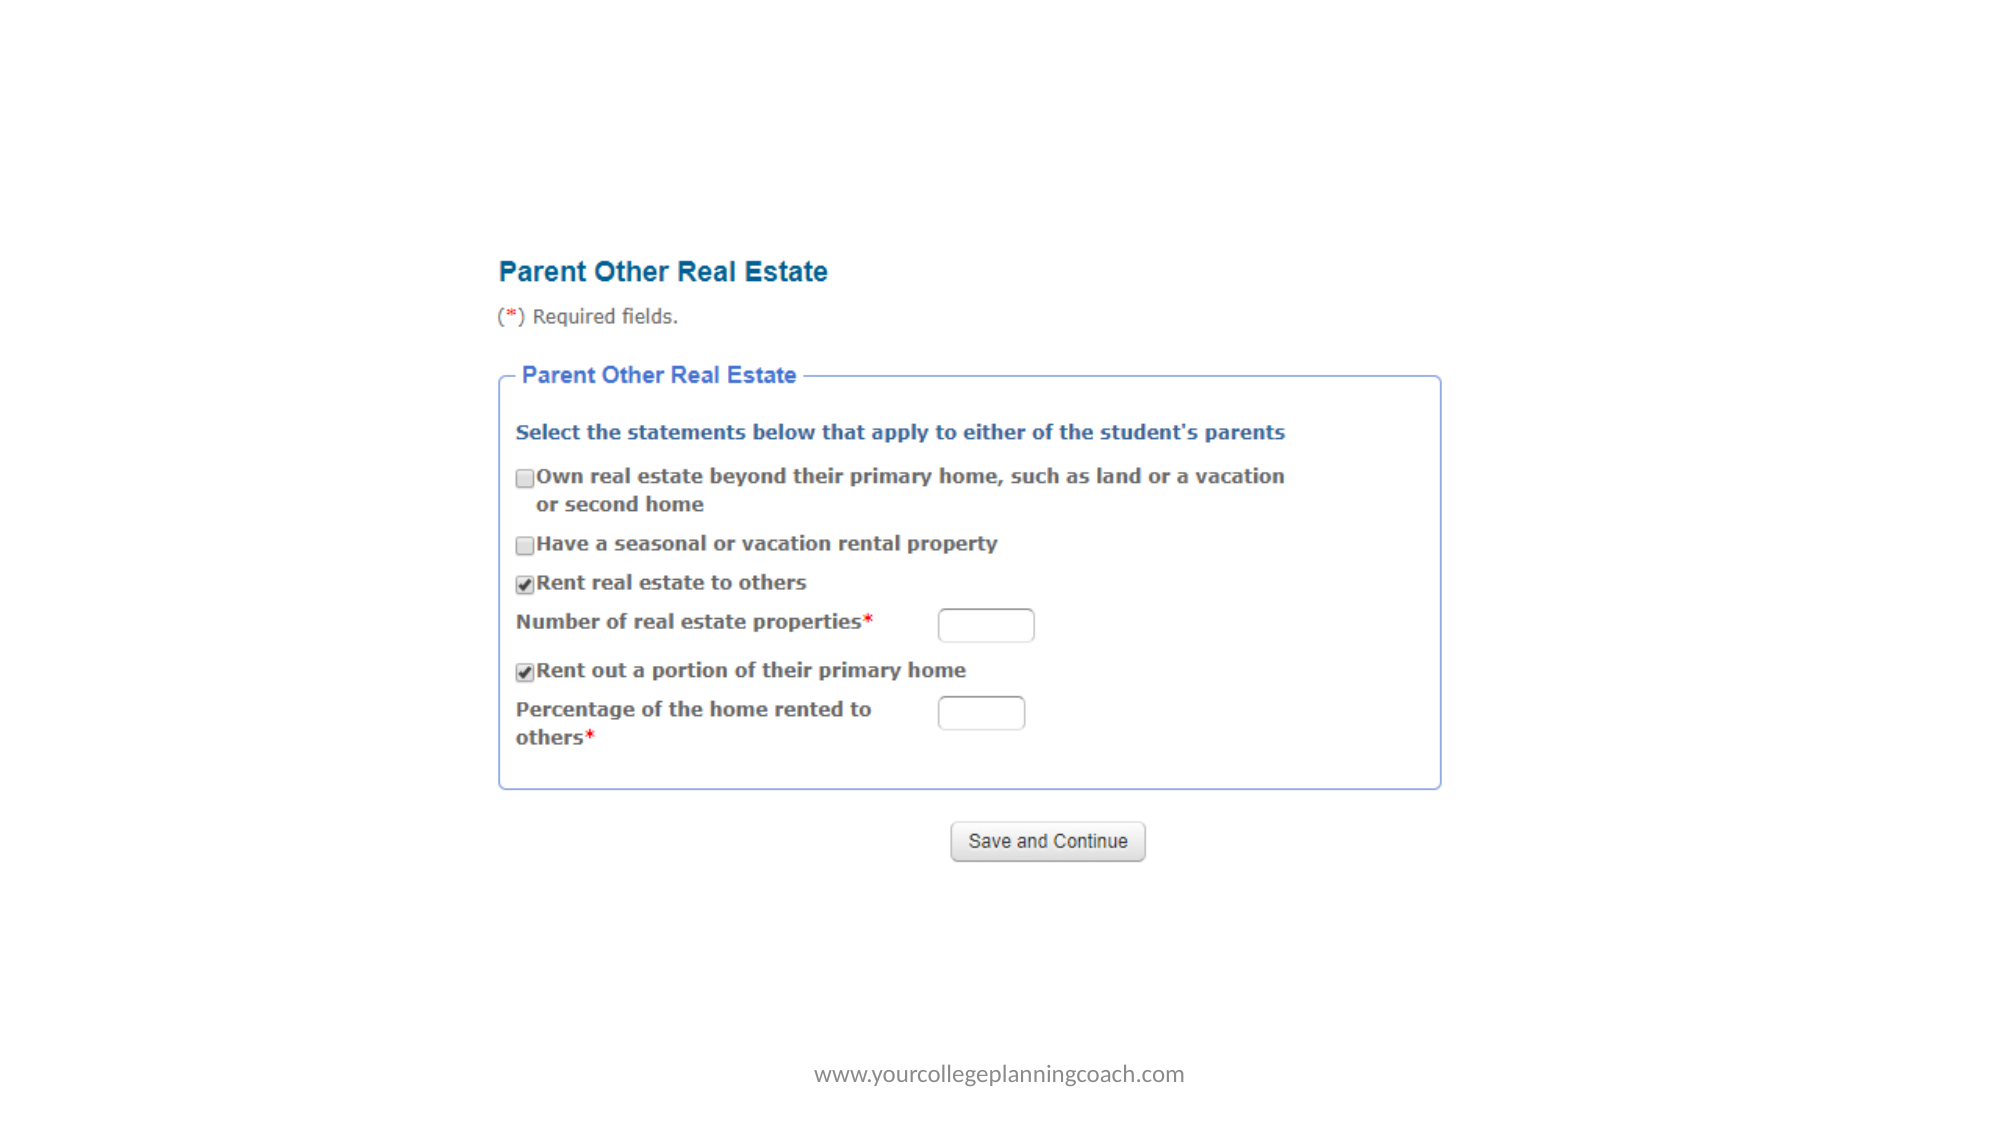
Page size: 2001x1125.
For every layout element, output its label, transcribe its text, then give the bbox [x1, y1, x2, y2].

footer www.yourcollegeplanningcoach.com [662, 1042, 1338, 1103]
picture [482, 244, 1517, 881]
